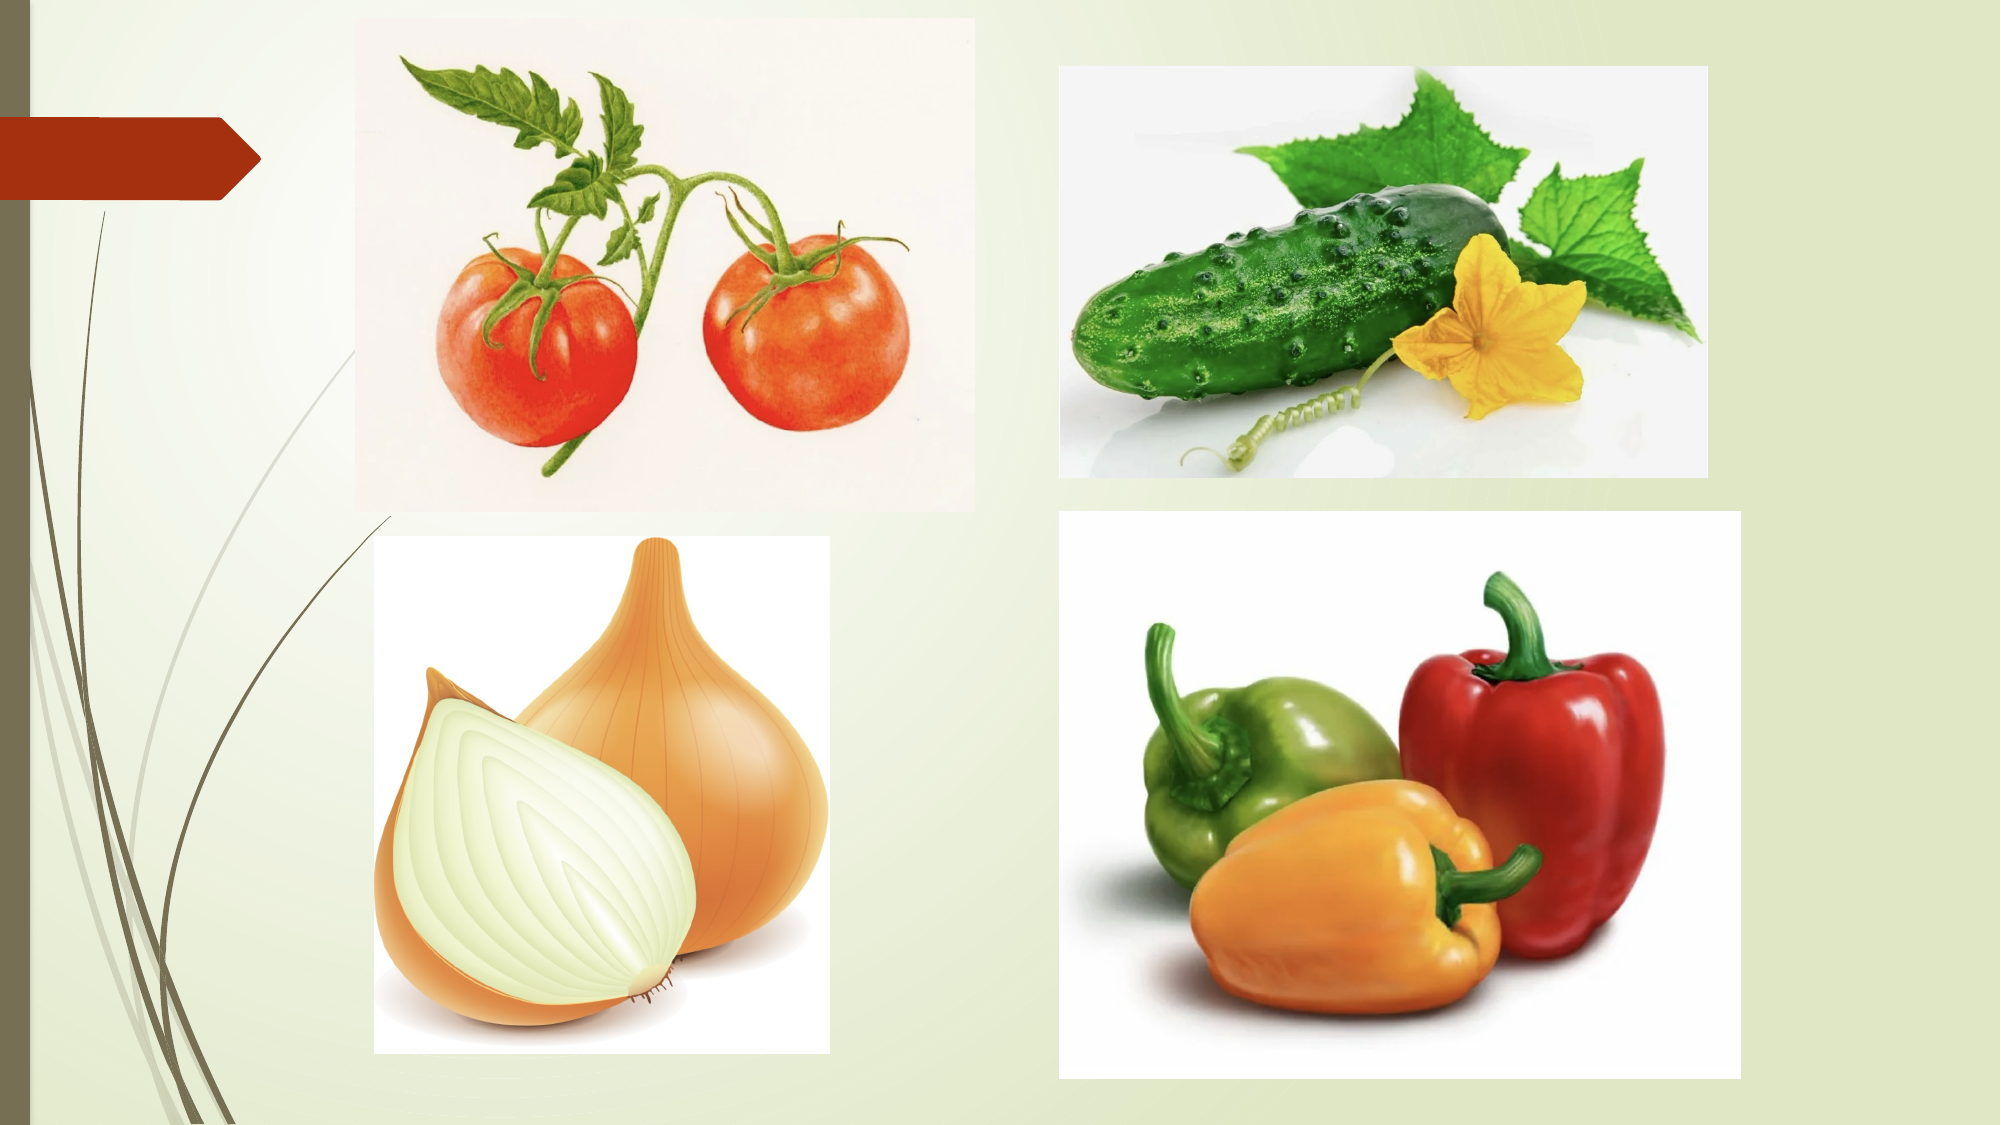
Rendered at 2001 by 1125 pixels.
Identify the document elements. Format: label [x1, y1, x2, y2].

picture [354, 18, 975, 513]
picture [374, 536, 830, 1055]
picture [1058, 66, 1708, 479]
picture [1058, 511, 1742, 1080]
